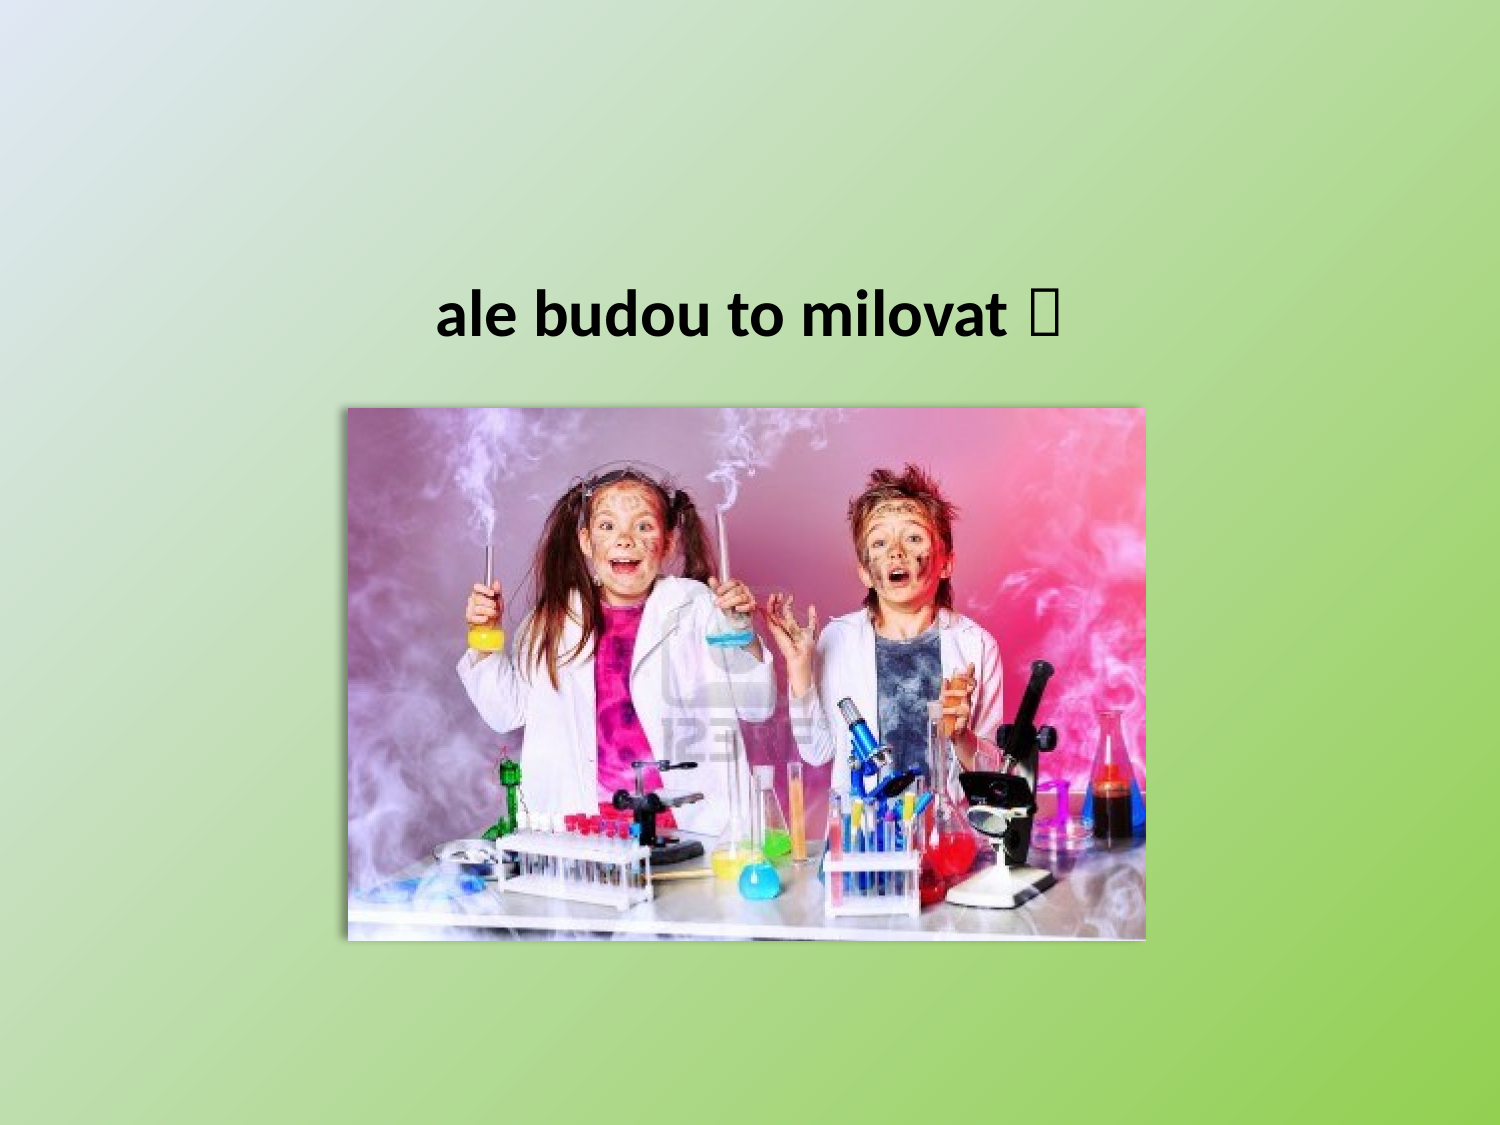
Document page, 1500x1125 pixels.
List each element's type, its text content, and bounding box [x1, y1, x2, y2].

picture [348, 408, 1146, 942]
list ale budou to milovat  [75, 262, 1425, 1024]
